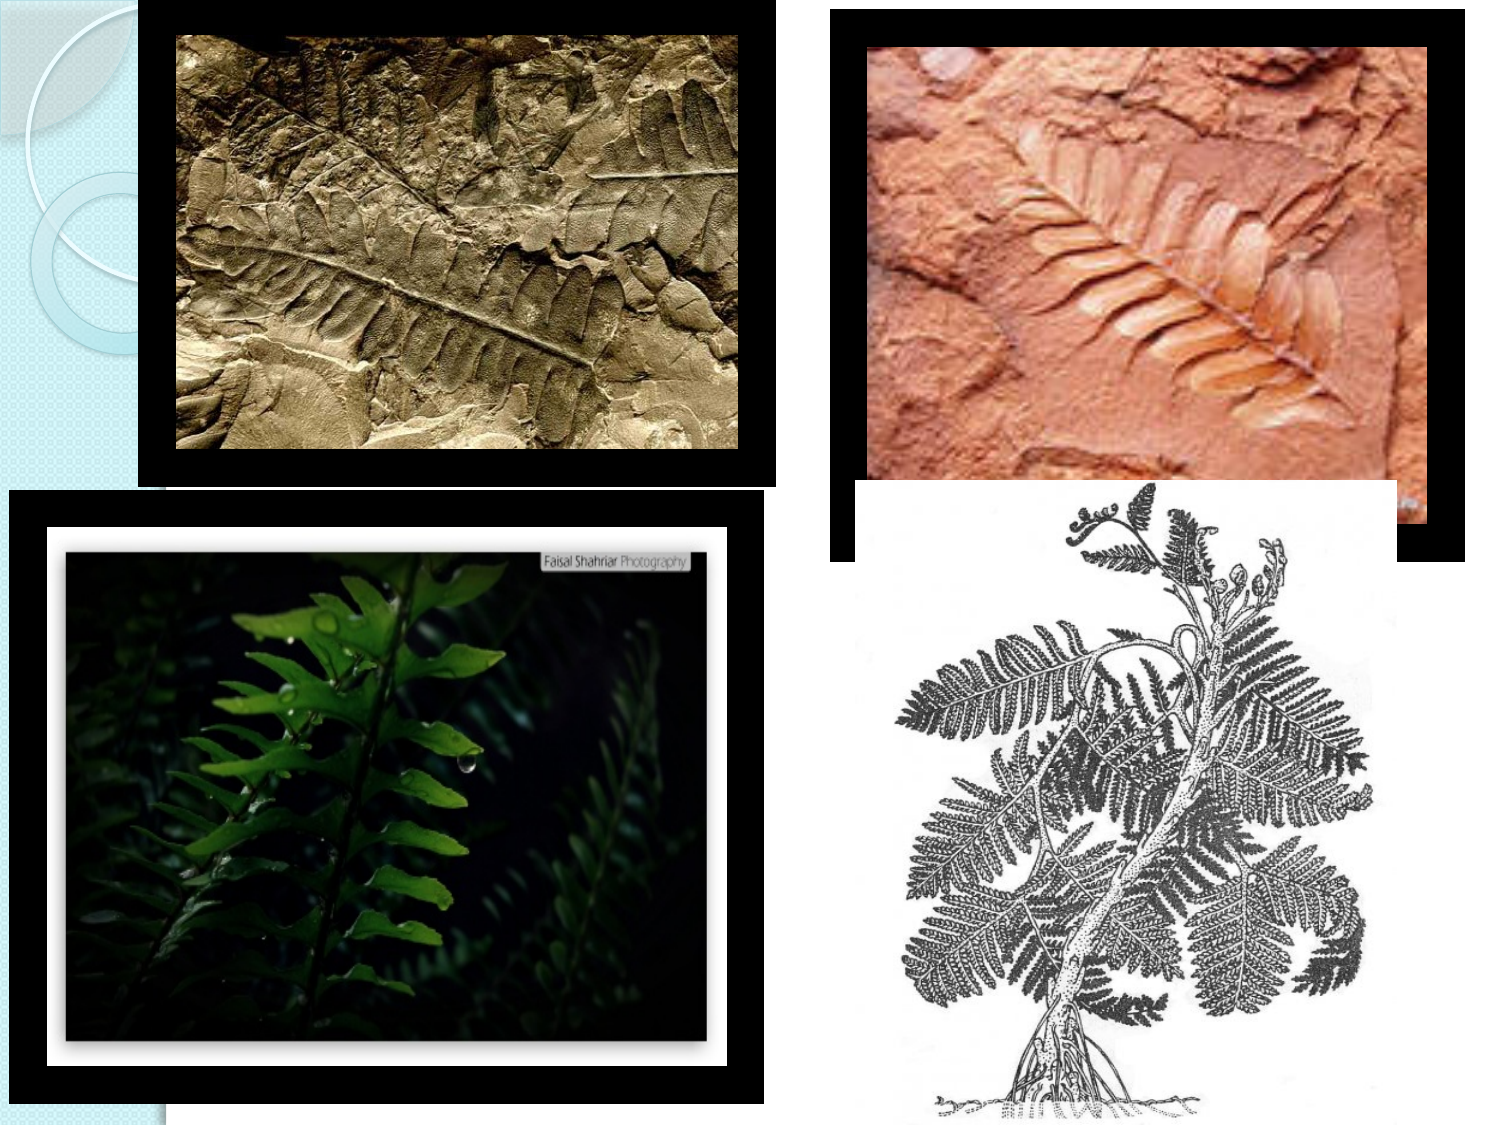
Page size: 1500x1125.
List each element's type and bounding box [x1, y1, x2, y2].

picture [175, 34, 739, 450]
picture [46, 526, 727, 1067]
picture [855, 46, 1428, 1125]
